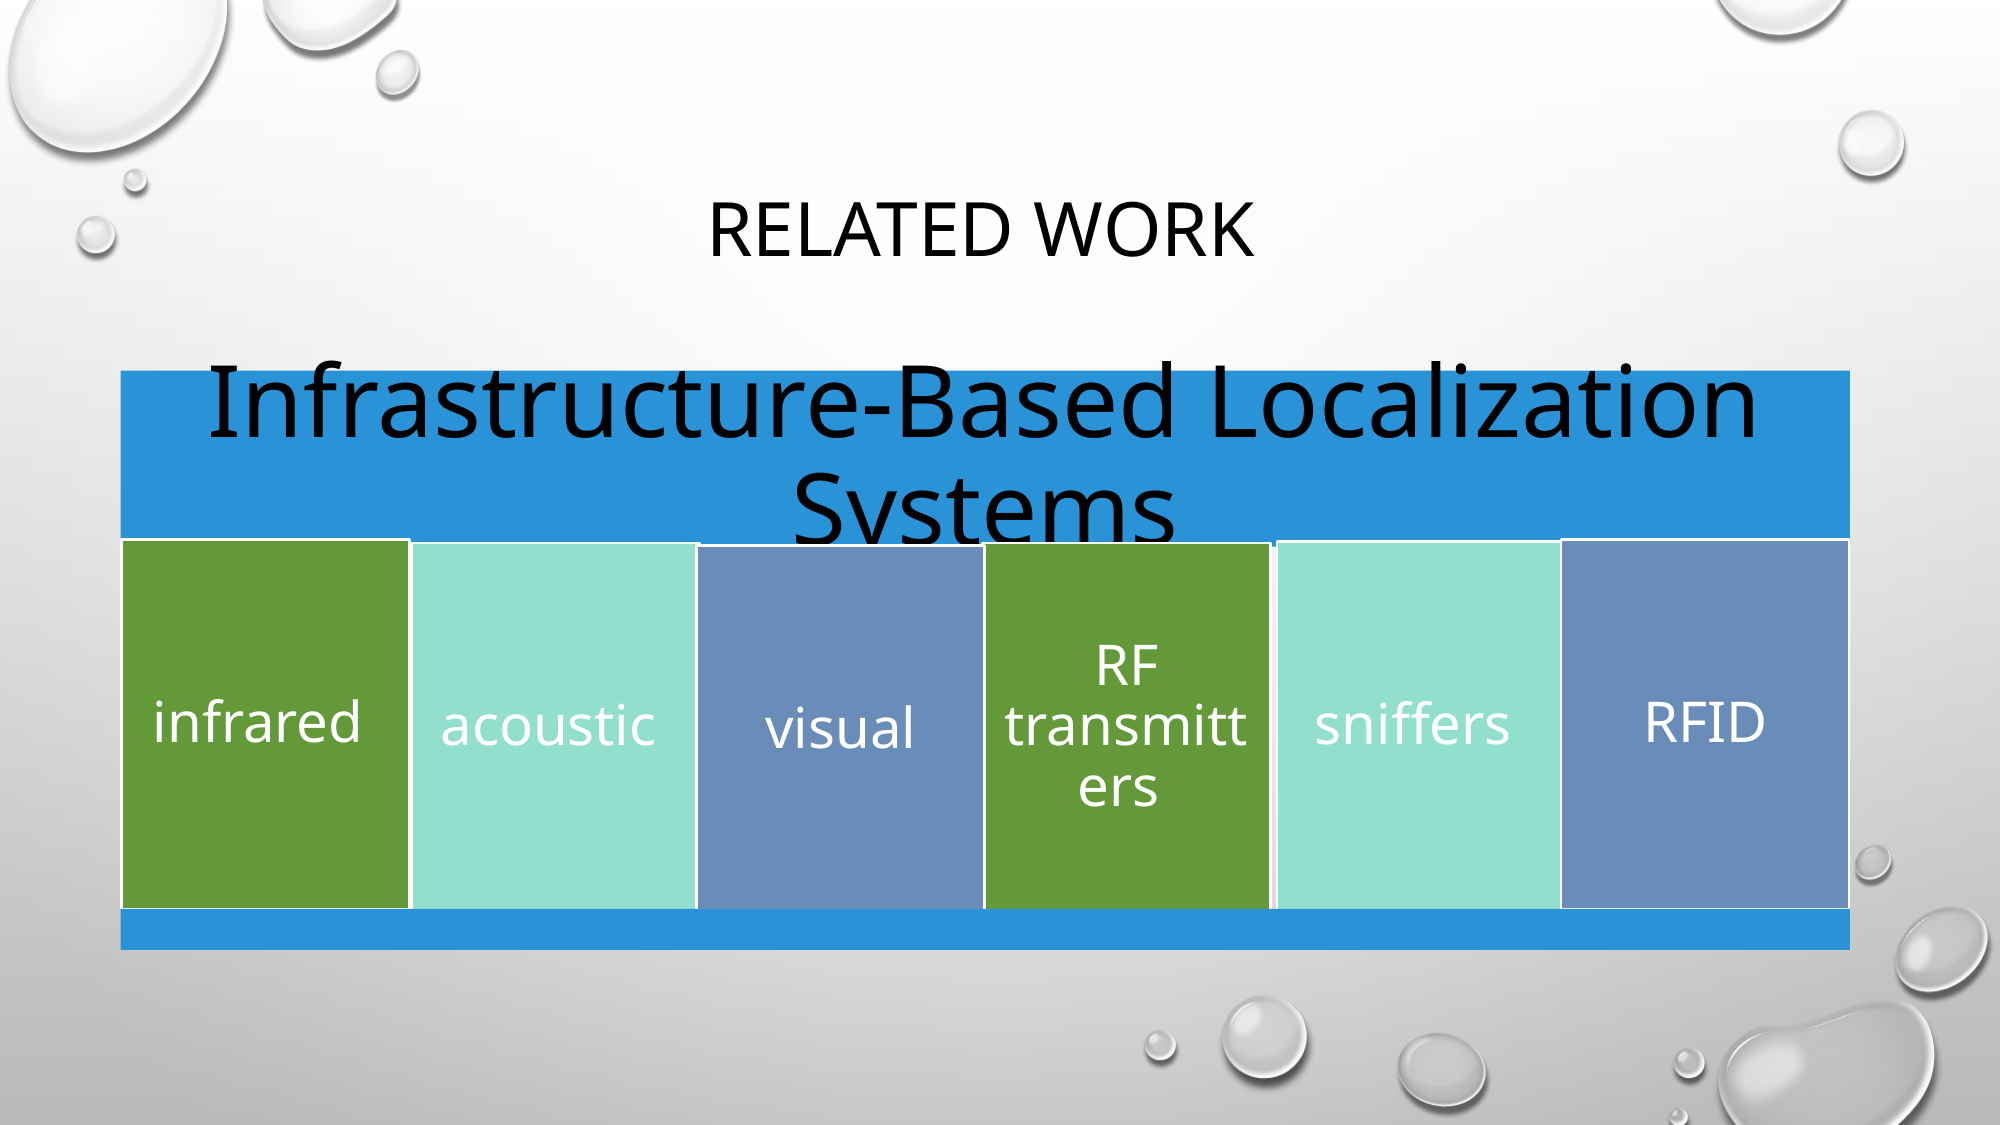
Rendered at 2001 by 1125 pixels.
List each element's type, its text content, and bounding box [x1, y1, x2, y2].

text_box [120, 363, 1851, 951]
picture [0, 0, 2000, 1125]
title Related work [149, 101, 1851, 363]
